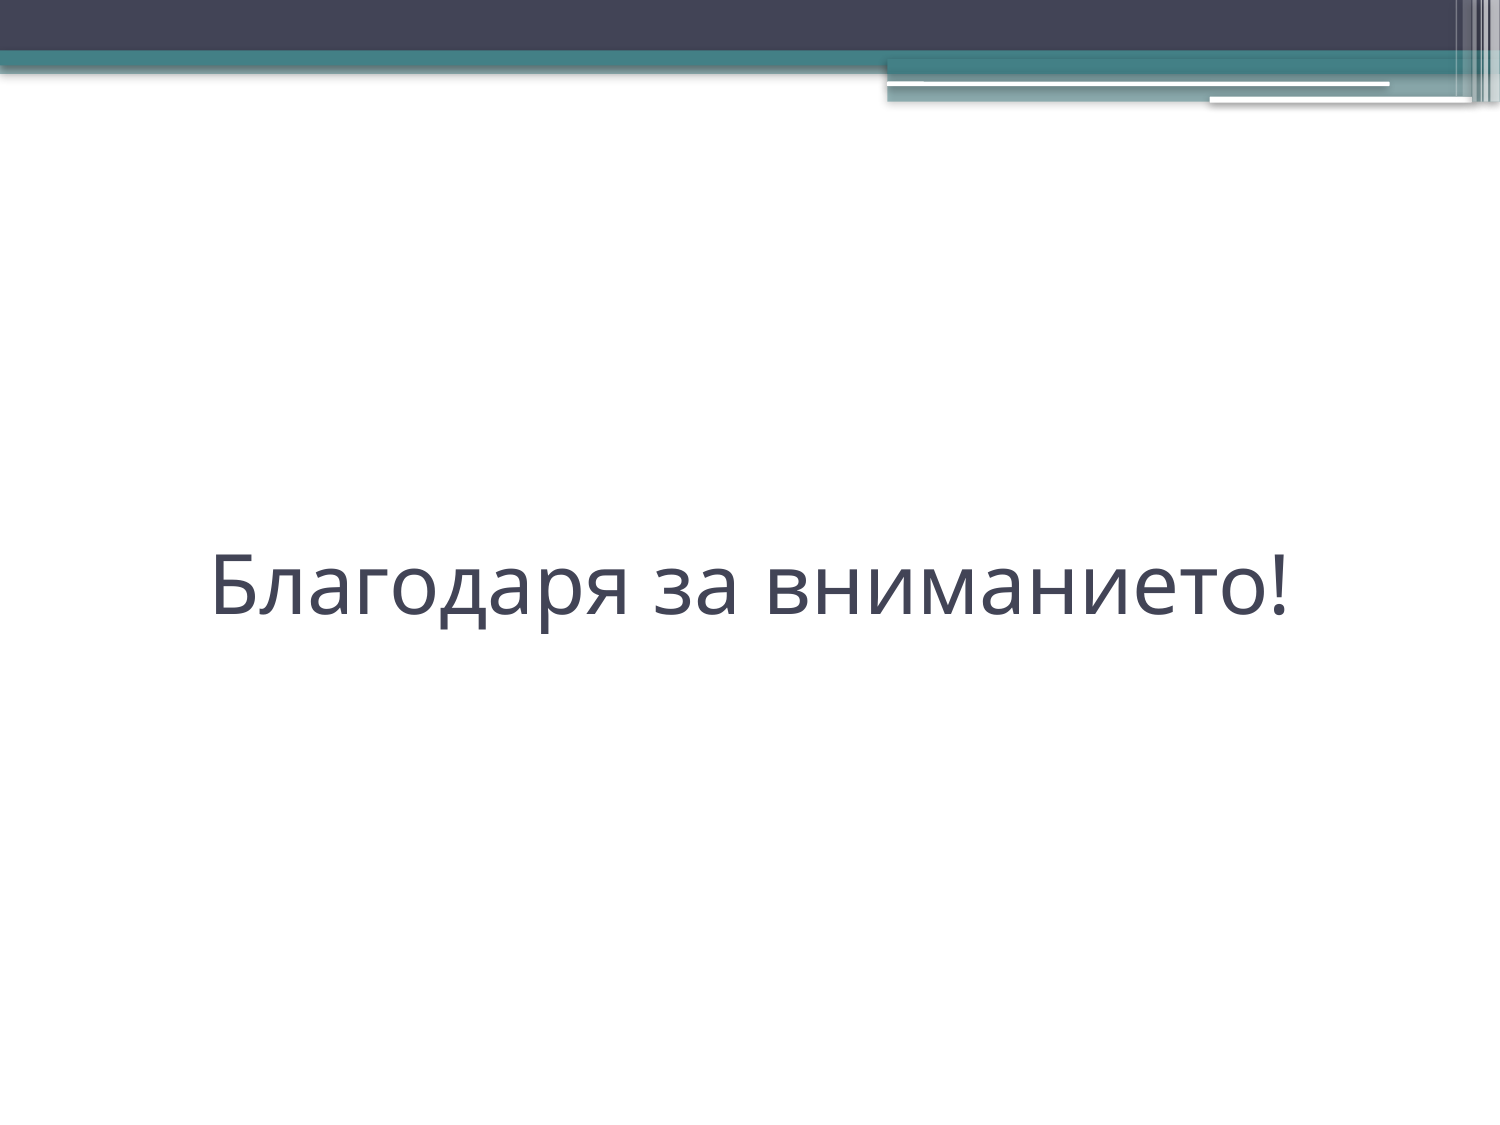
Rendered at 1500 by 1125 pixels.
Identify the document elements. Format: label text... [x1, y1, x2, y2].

title Благодаря за вниманието! [75, 493, 1425, 669]
